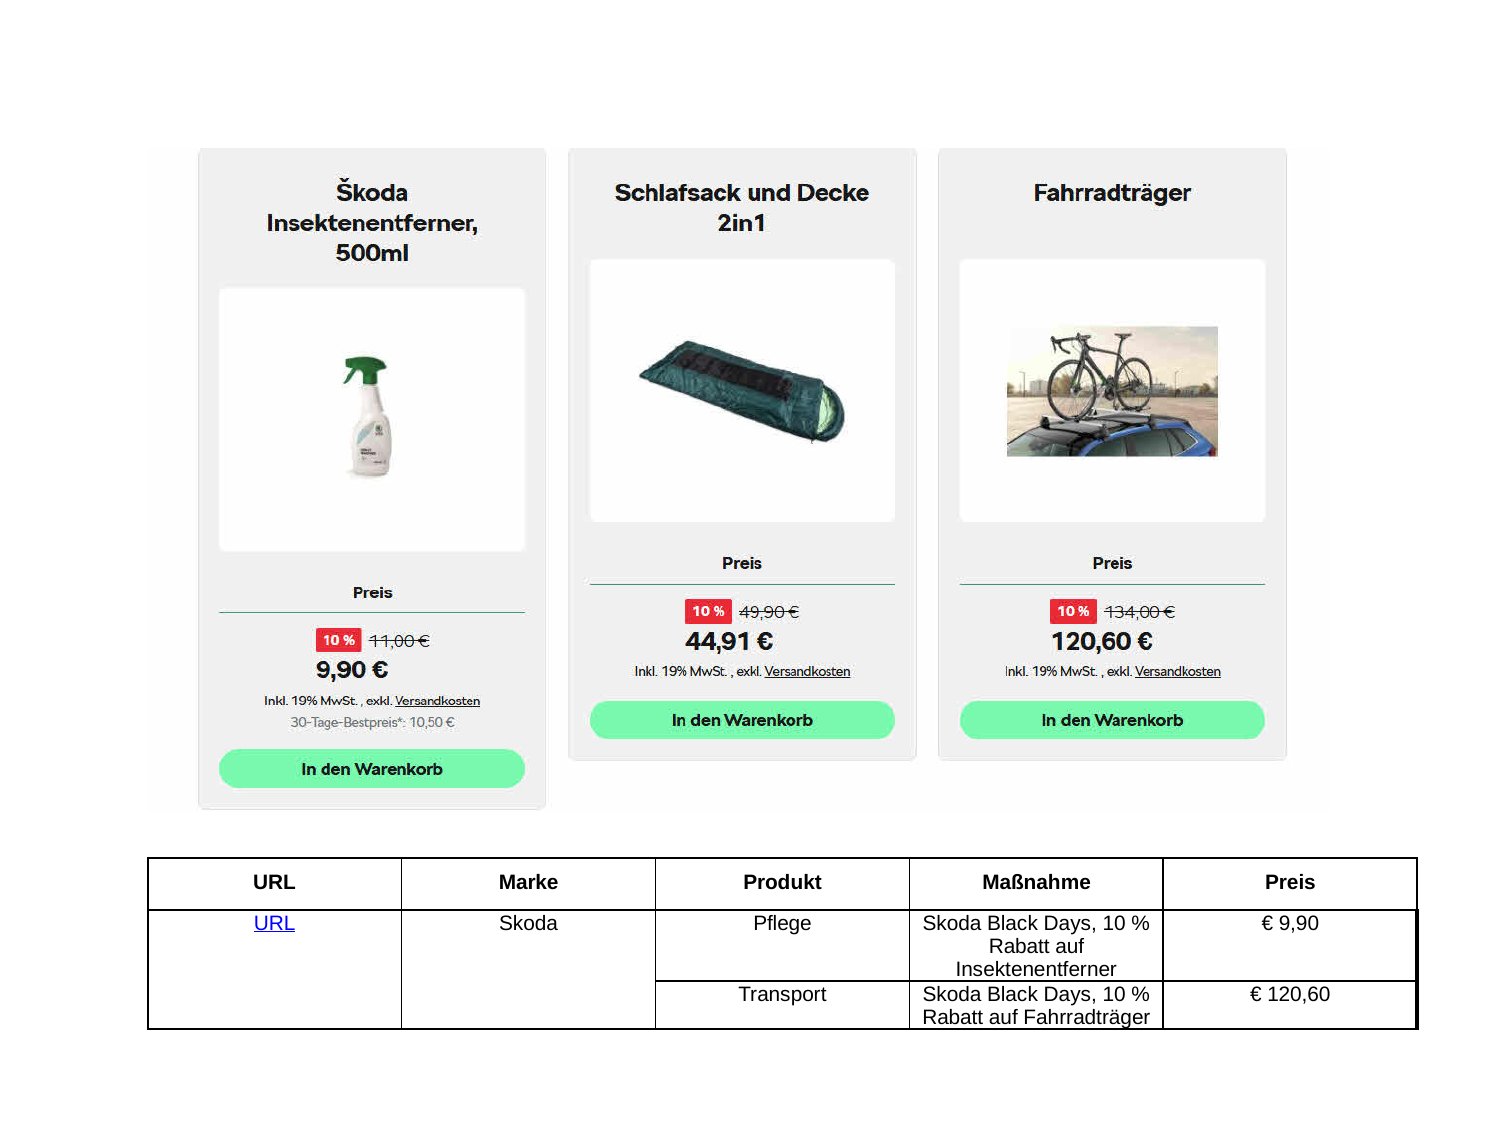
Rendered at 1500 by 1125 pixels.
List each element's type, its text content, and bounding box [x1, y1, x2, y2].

table_header URL [149, 859, 401, 909]
table_cell € 120,60 [1164, 982, 1415, 1028]
table_header Maßnahme [910, 859, 1162, 909]
table_cell Skoda Black Days, 10 % Rabatt auf Insektenentferner [910, 911, 1162, 980]
table_cell Skoda [402, 911, 655, 1028]
table_cell Skoda Black Days, 10 % Rabatt auf Fahrradträger [910, 982, 1162, 1028]
picture [147, 148, 1329, 813]
table_header Produkt [656, 859, 909, 909]
table_cell € 9,90 [1164, 911, 1415, 980]
table_header Marke [402, 859, 655, 909]
table_cell Transport [656, 982, 909, 1028]
table_header Preis [1164, 859, 1416, 909]
table_cell Pflege [656, 911, 909, 980]
table_cell URL [149, 911, 401, 1028]
